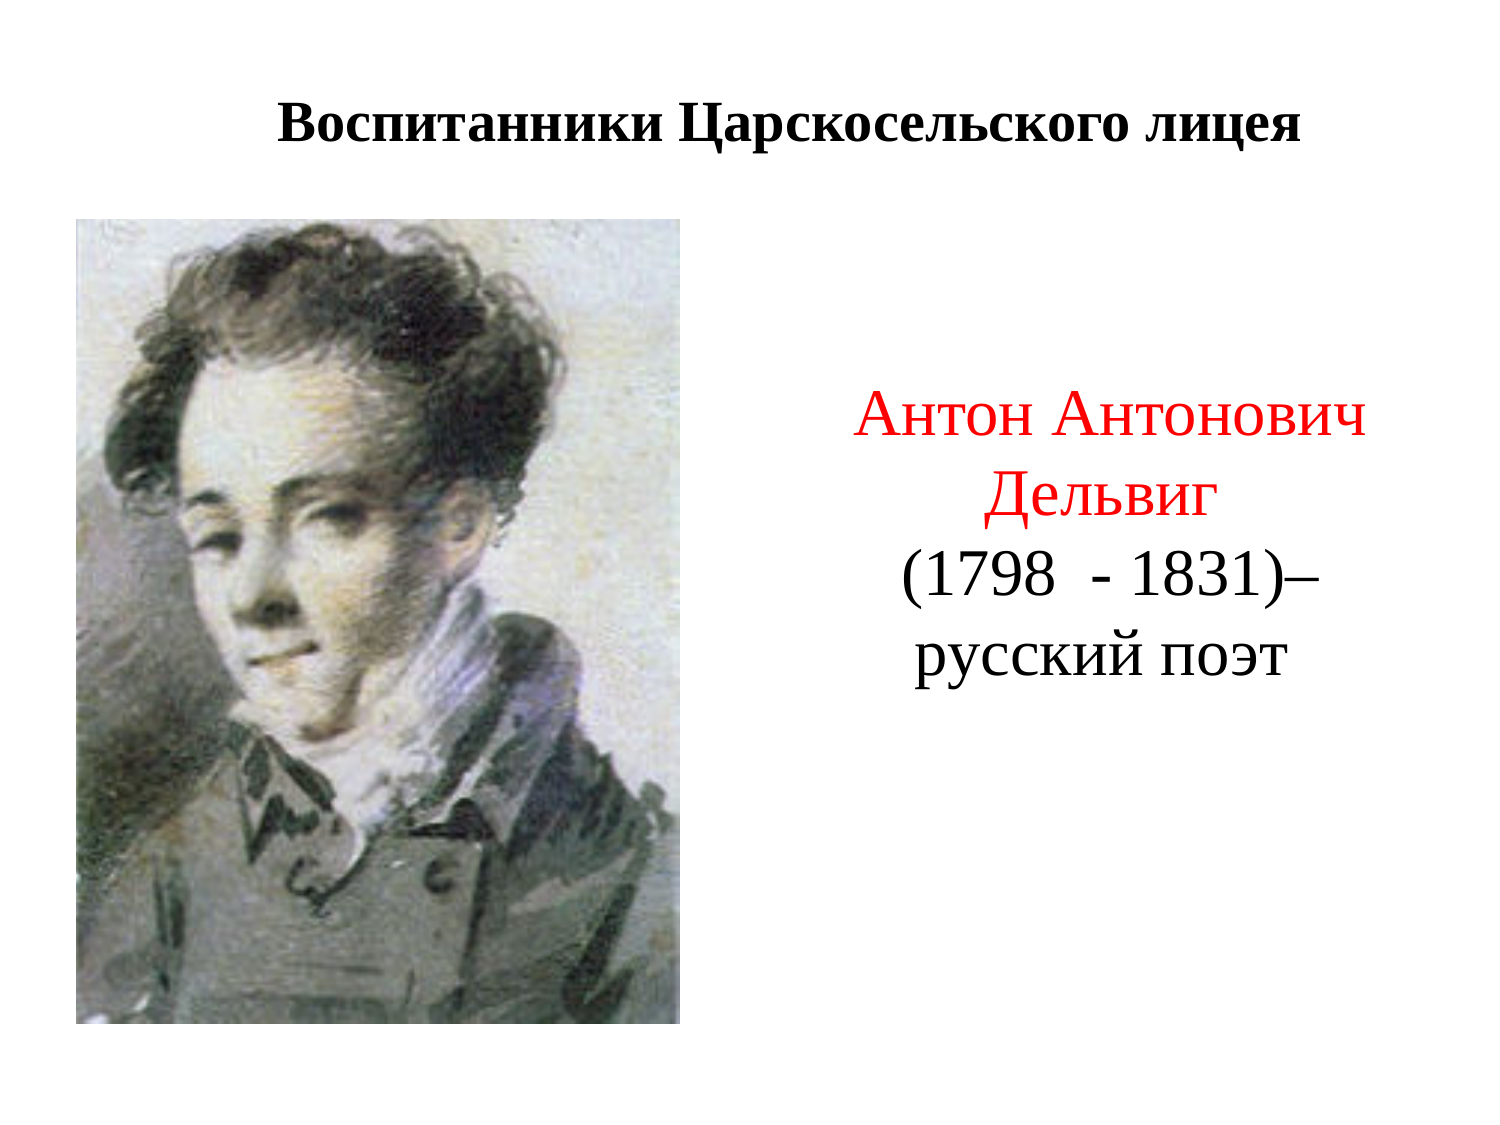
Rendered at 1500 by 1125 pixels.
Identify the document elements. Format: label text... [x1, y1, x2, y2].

text_box Воспитанники Царскосельского лицея [262, 75, 1332, 161]
text_box Антон Антонович Дельвиг (1798 - 1831)– русский поэт [797, 361, 1424, 697]
picture [76, 219, 680, 1024]
